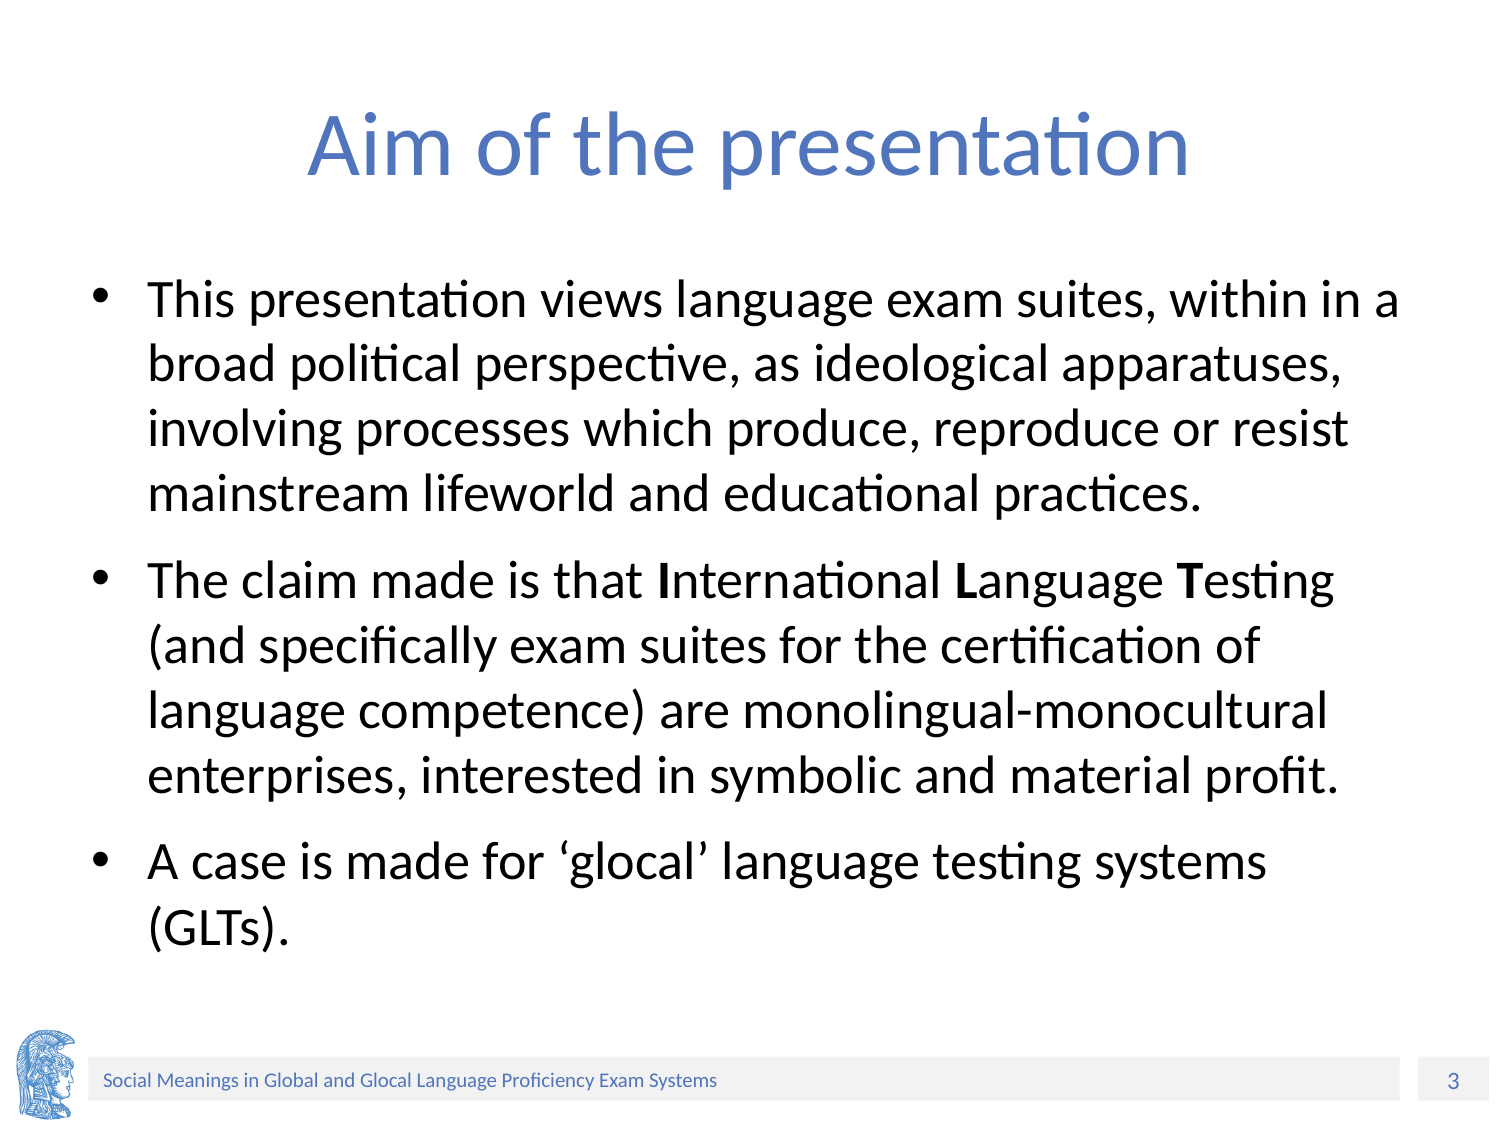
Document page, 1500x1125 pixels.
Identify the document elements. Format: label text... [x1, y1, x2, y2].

title Aim of the presentation [75, 45, 1425, 233]
picture [9, 1026, 81, 1120]
list This presentation views language exam suites, within in a broad political perspective, as ideological apparatuses, involving processes which produce, reproduce or resist mainstream lifeworld and educational practices. The claim made is that International Language Testing (and specifically exam suites for the certification of language competence) are monolingual-monocultural enterprises, interested in symbolic and material profit. A case is made for ‘glocal’ language testing systems (GLTs). [76, 255, 1427, 998]
